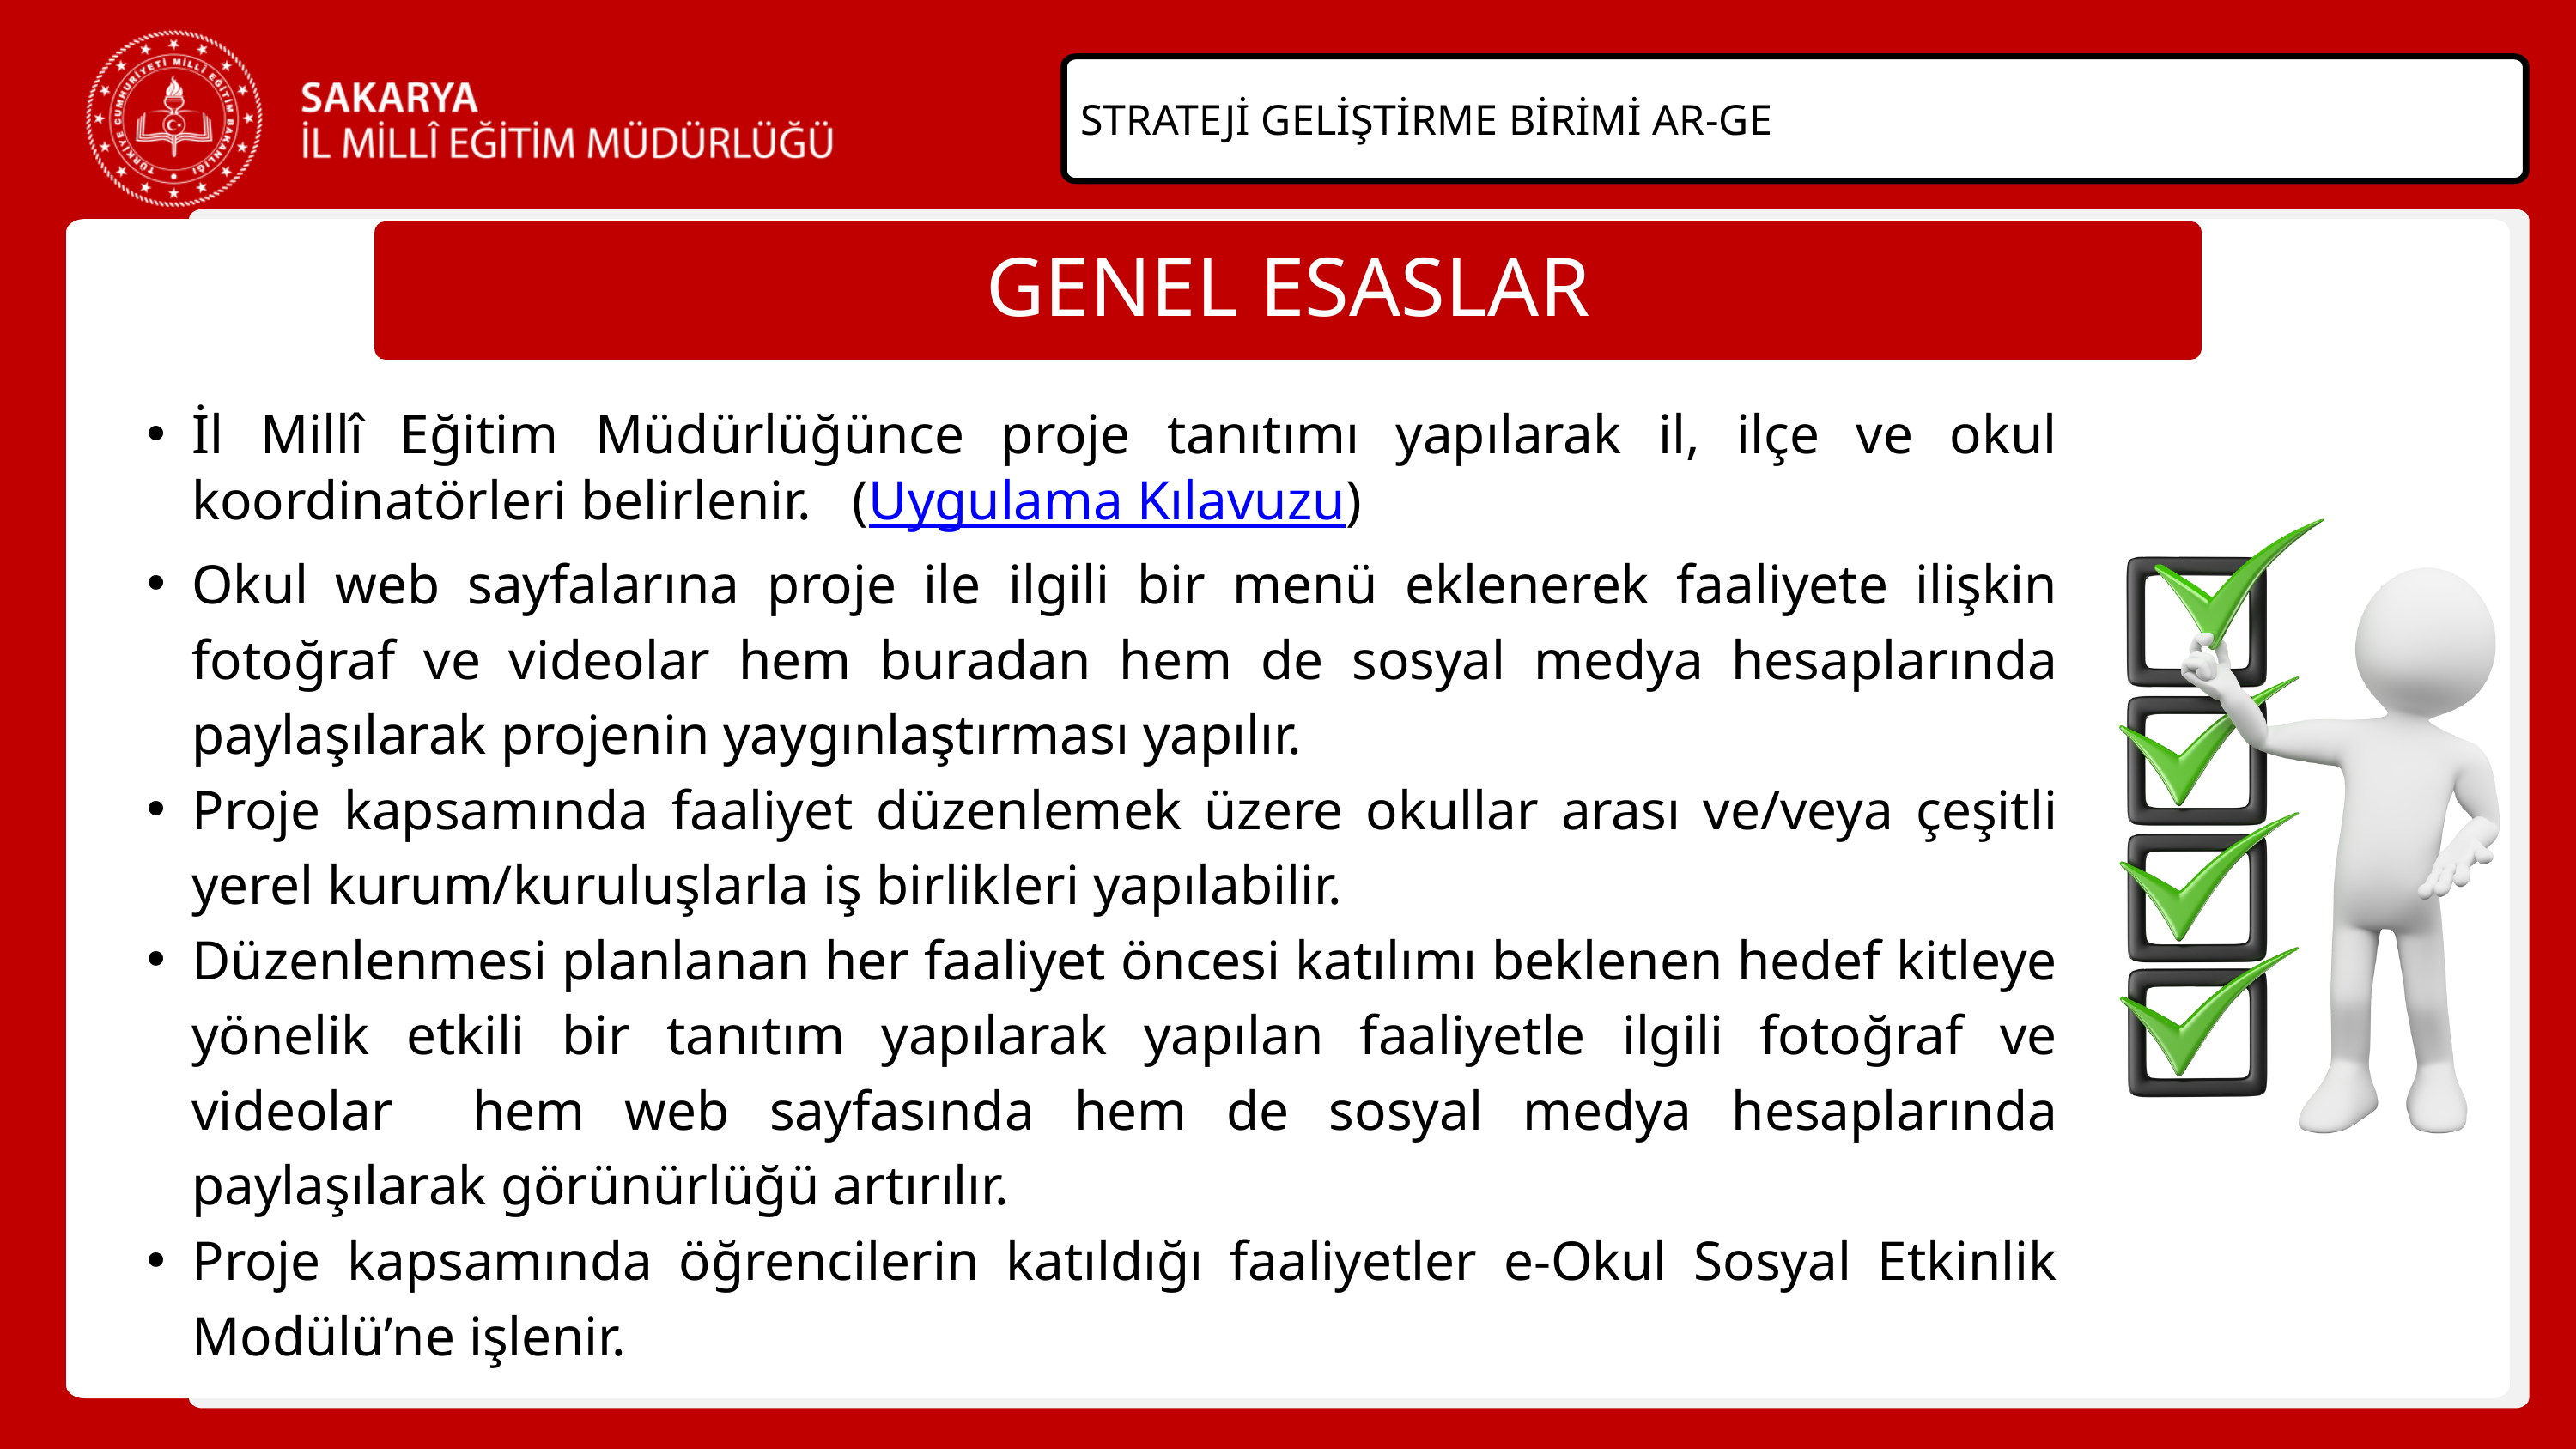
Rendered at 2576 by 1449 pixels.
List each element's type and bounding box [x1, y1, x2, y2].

text_box [1060, 52, 2530, 185]
text_box [0, 0, 2576, 1449]
text_box [65, 218, 2511, 1399]
text_box [188, 209, 2530, 1409]
text_box [374, 221, 2202, 361]
